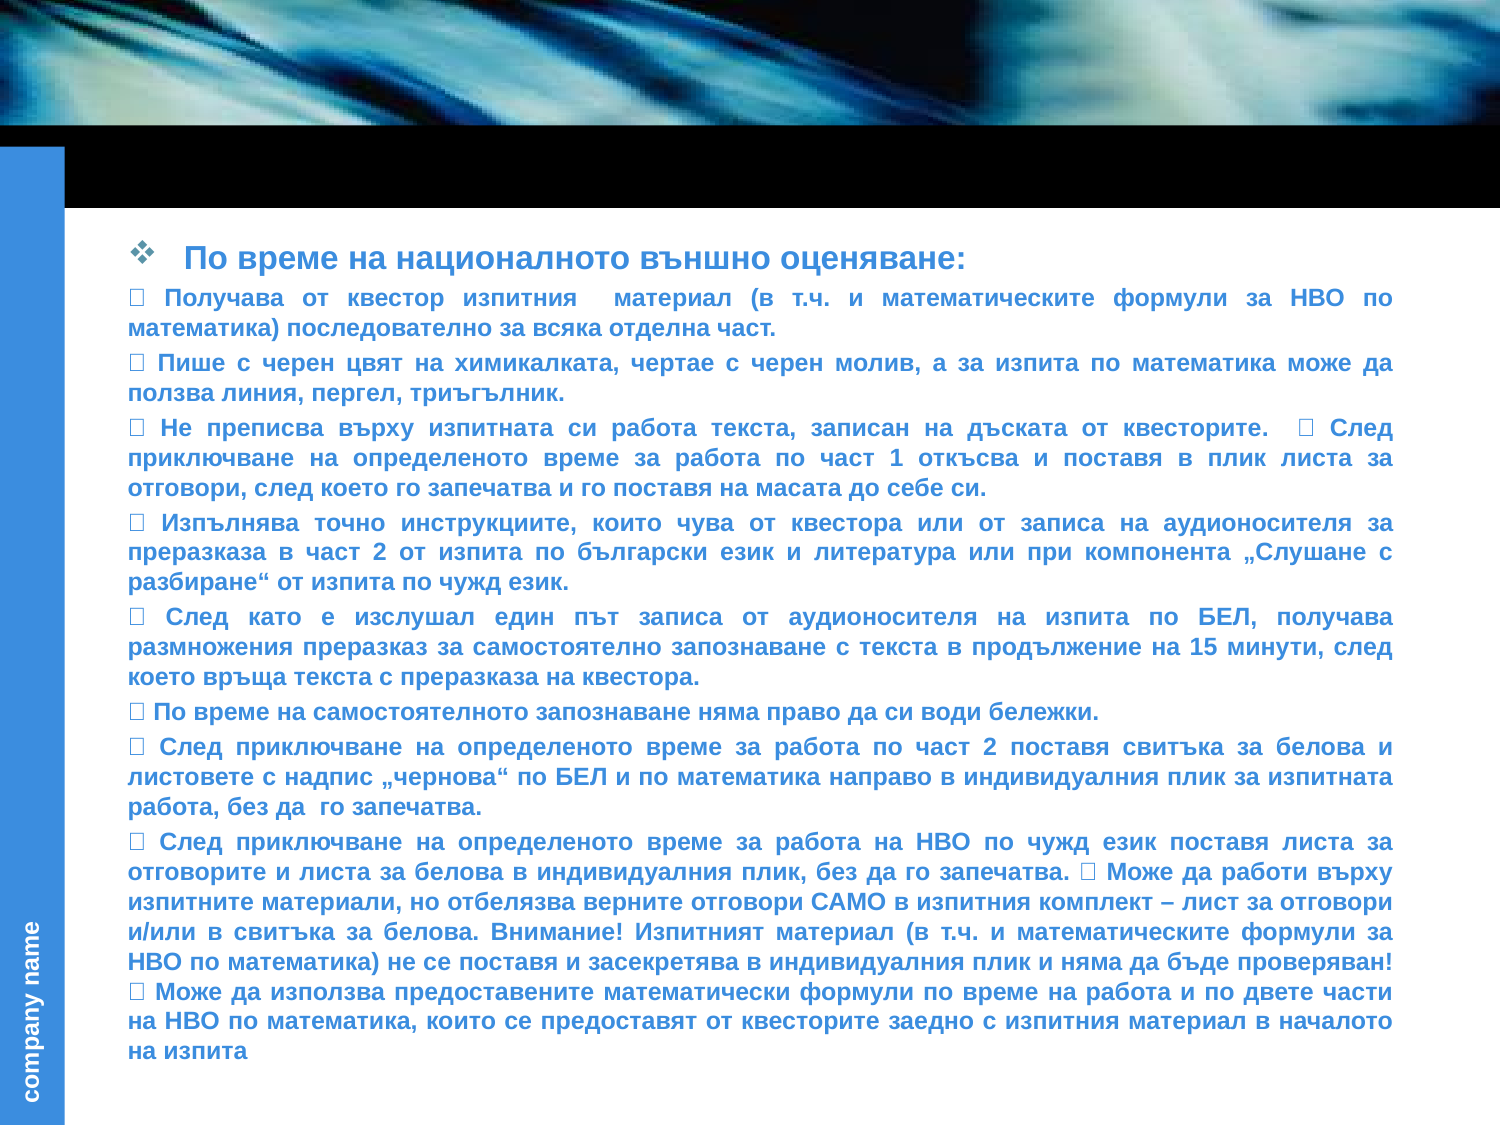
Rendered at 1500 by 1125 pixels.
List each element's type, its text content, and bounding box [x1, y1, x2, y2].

list По време на националното външно оценяване:  Получава от квестор изпитния материал (в т.ч. и математическите формули за НВО по математика) последователно за всяка отделна част.  Пише с черен цвят на химикалката, чертае с черен молив, а за изпита по математика може да ползва линия, пергел, триъгълник.  Не преписва върху изпитната си работа текста, записан на дъската от квесторите.  След приключване на определеното време за работа по част 1 откъсва и поставя в плик листа за отговори, след което го запечатва и го поставя на масата до себе си.  Изпълнява точно инструкциите, които чува от квестора или от записа на аудионосителя за преразказа в част 2 от изпита по български език и литература или при компонента „Слушане с разбиране“ от изпита по чужд език.  След като е изслушал един път записа от аудионосителя на изпита по БЕЛ, получава размножения преразказ за самостоятелно запознаване с текста в продължение на 15 минути, след което връща текста с преразказа на квестора.  По време на самостоятелното запознаване няма право да си води бележки.  След приключване на определеното време за работа по част 2 поставя свитъка за белова и листовете с надпис „чернова“ по БЕЛ и по математика направо в индивидуалния плик за изпитната работа, без да го запечатва.  След приключване на определеното време за работа на НВО по чужд език поставя листа за отговорите и листа за белова в индивидуалния плик, без да го запечатва.  Може да работи върху изпитните материали, но отбелязва верните отговори САМО в изпитния комплект – лист за отговори и/или в свитъка за белова. Внимание! Изпитният материал (в т.ч. и математическите формули за НВО по математика) не се поставя и засекретява в индивидуалния плик и няма да бъде проверяван!  Може да използва предоставените математически формули по време на работа и по двете части на НВО по математика, които се предоставят от квесторите заедно с изпитния материал в началото на изпита [112, 228, 1411, 1059]
picture [999, 0, 1500, 125]
picture [0, 0, 1002, 125]
